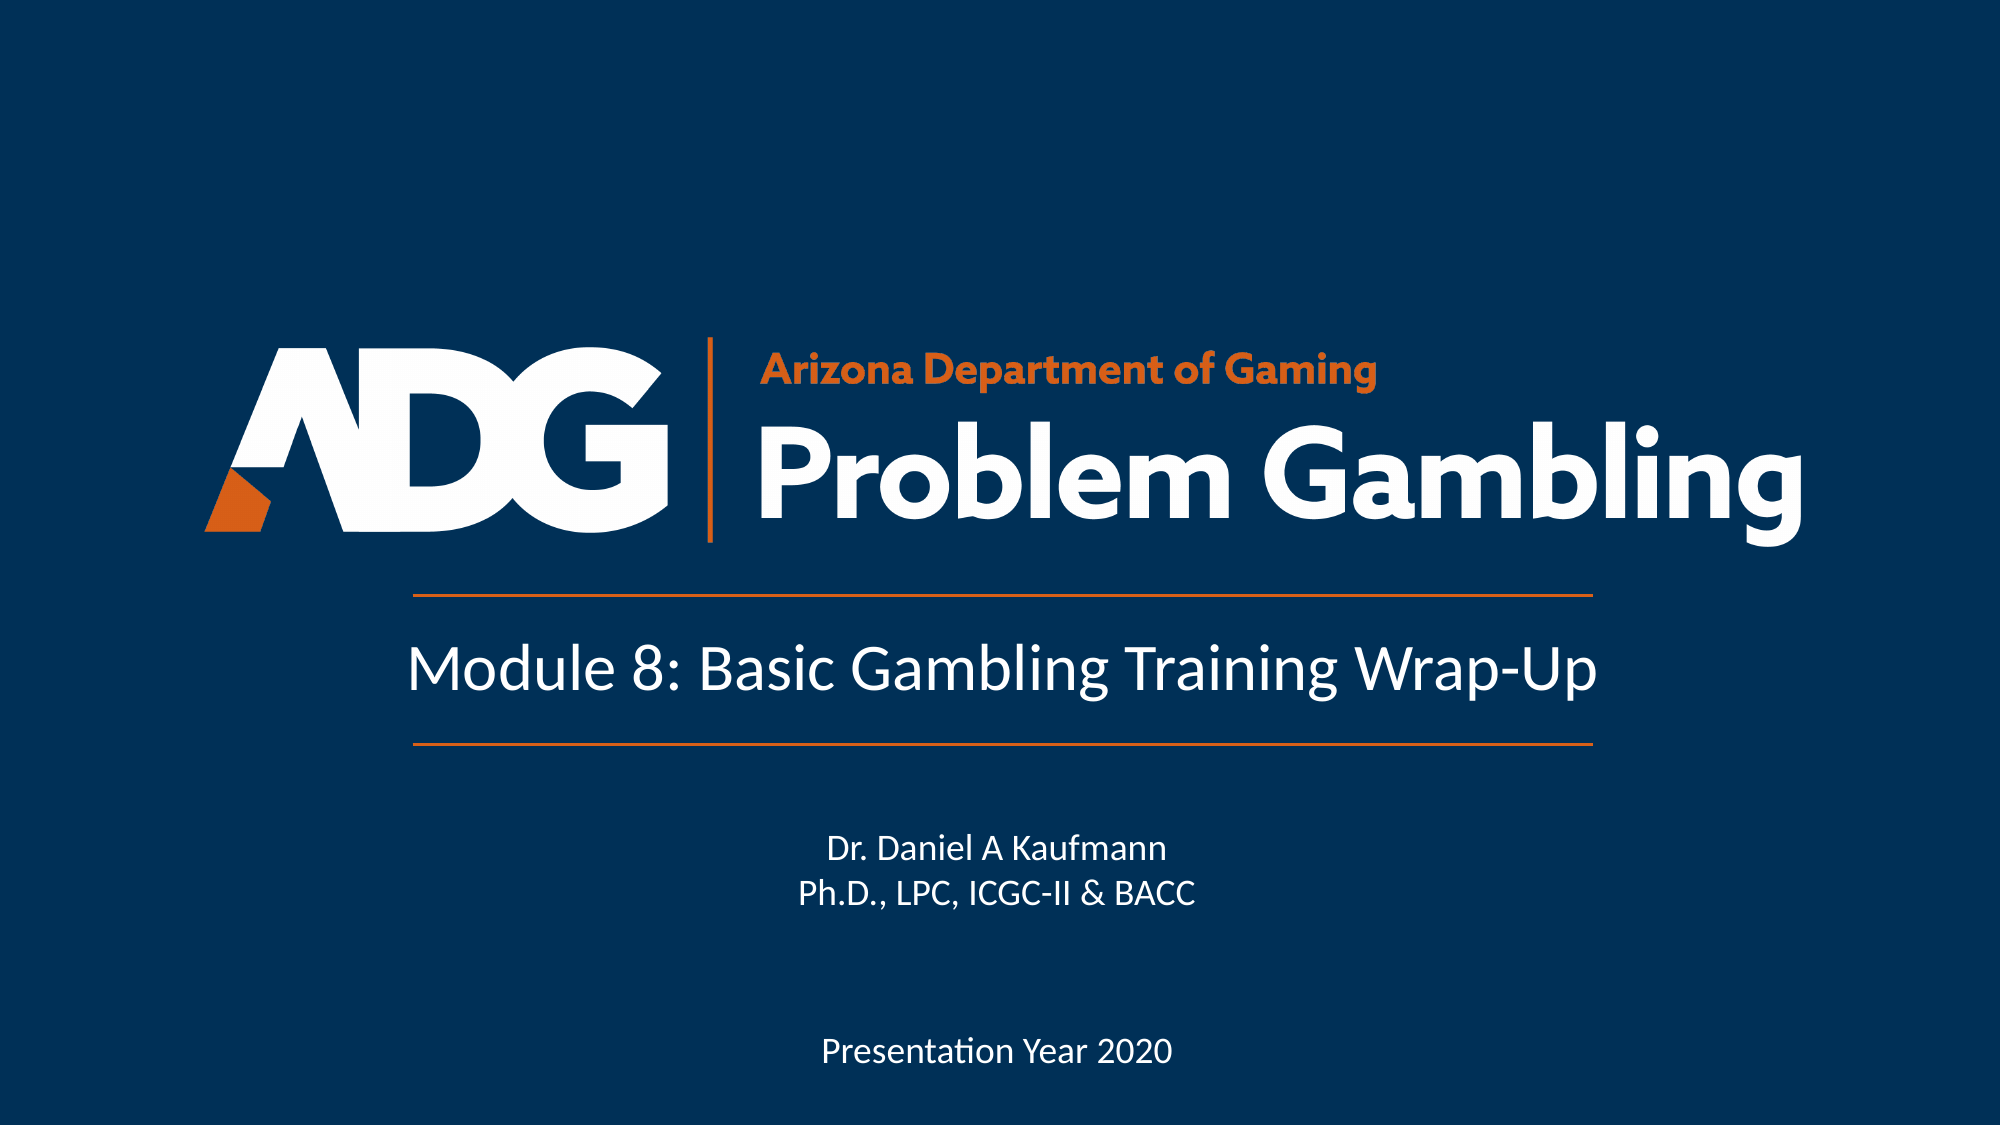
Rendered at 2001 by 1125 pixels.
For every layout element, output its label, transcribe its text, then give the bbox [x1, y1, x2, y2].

text_box Dr. Daniel A Kaufmann Ph.D., LPC, ICGC-II & BACC [244, 815, 1750, 921]
picture [204, 337, 1801, 547]
text_box Presentation Year 2020 [793, 1019, 1202, 1079]
subtitle Module 8: Basic Gambling Training Wrap-Up [252, 625, 1753, 718]
